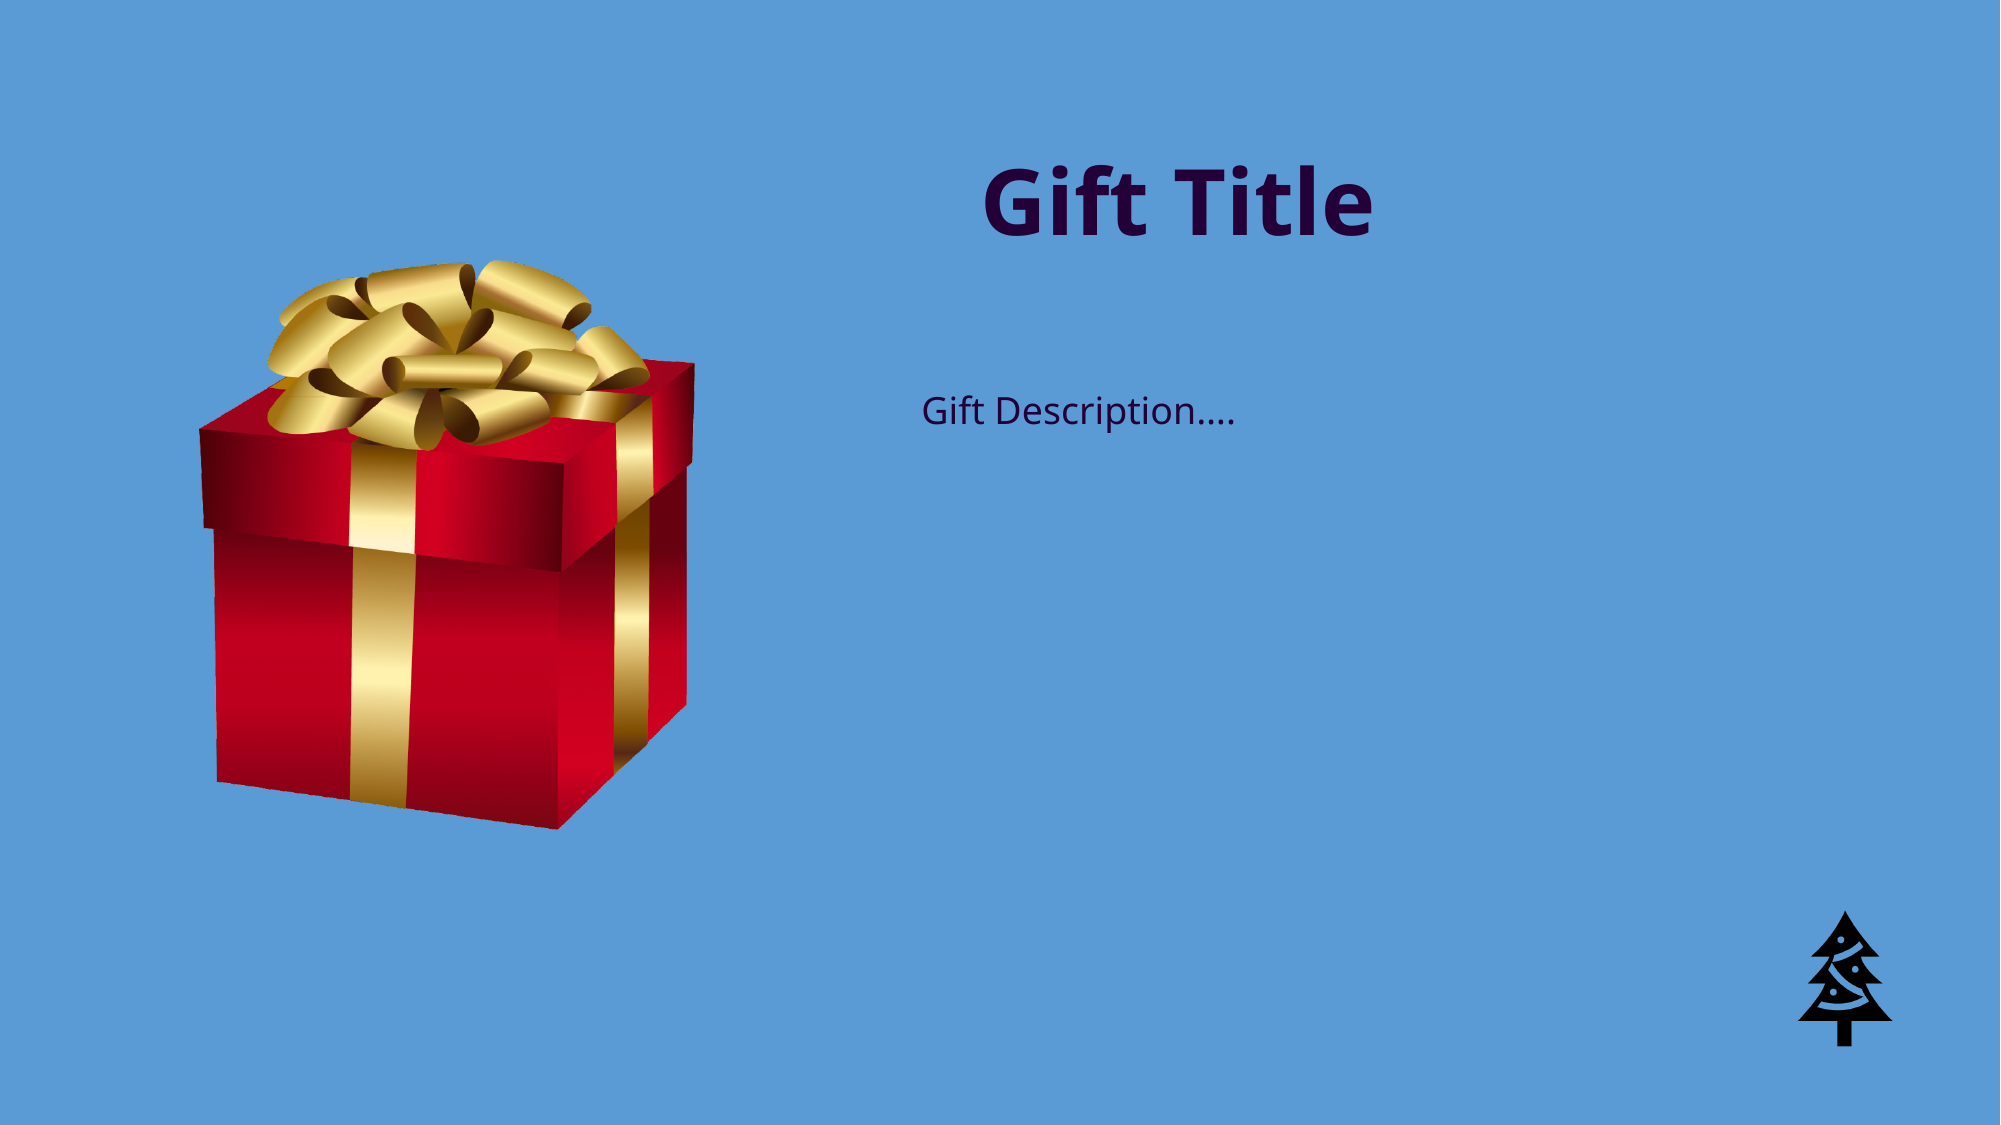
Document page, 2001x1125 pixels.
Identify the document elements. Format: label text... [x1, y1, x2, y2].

text_box Gift Description…. [906, 379, 1962, 485]
title Gift Title [616, 96, 1740, 315]
picture [1769, 903, 1920, 1054]
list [199, 260, 695, 830]
